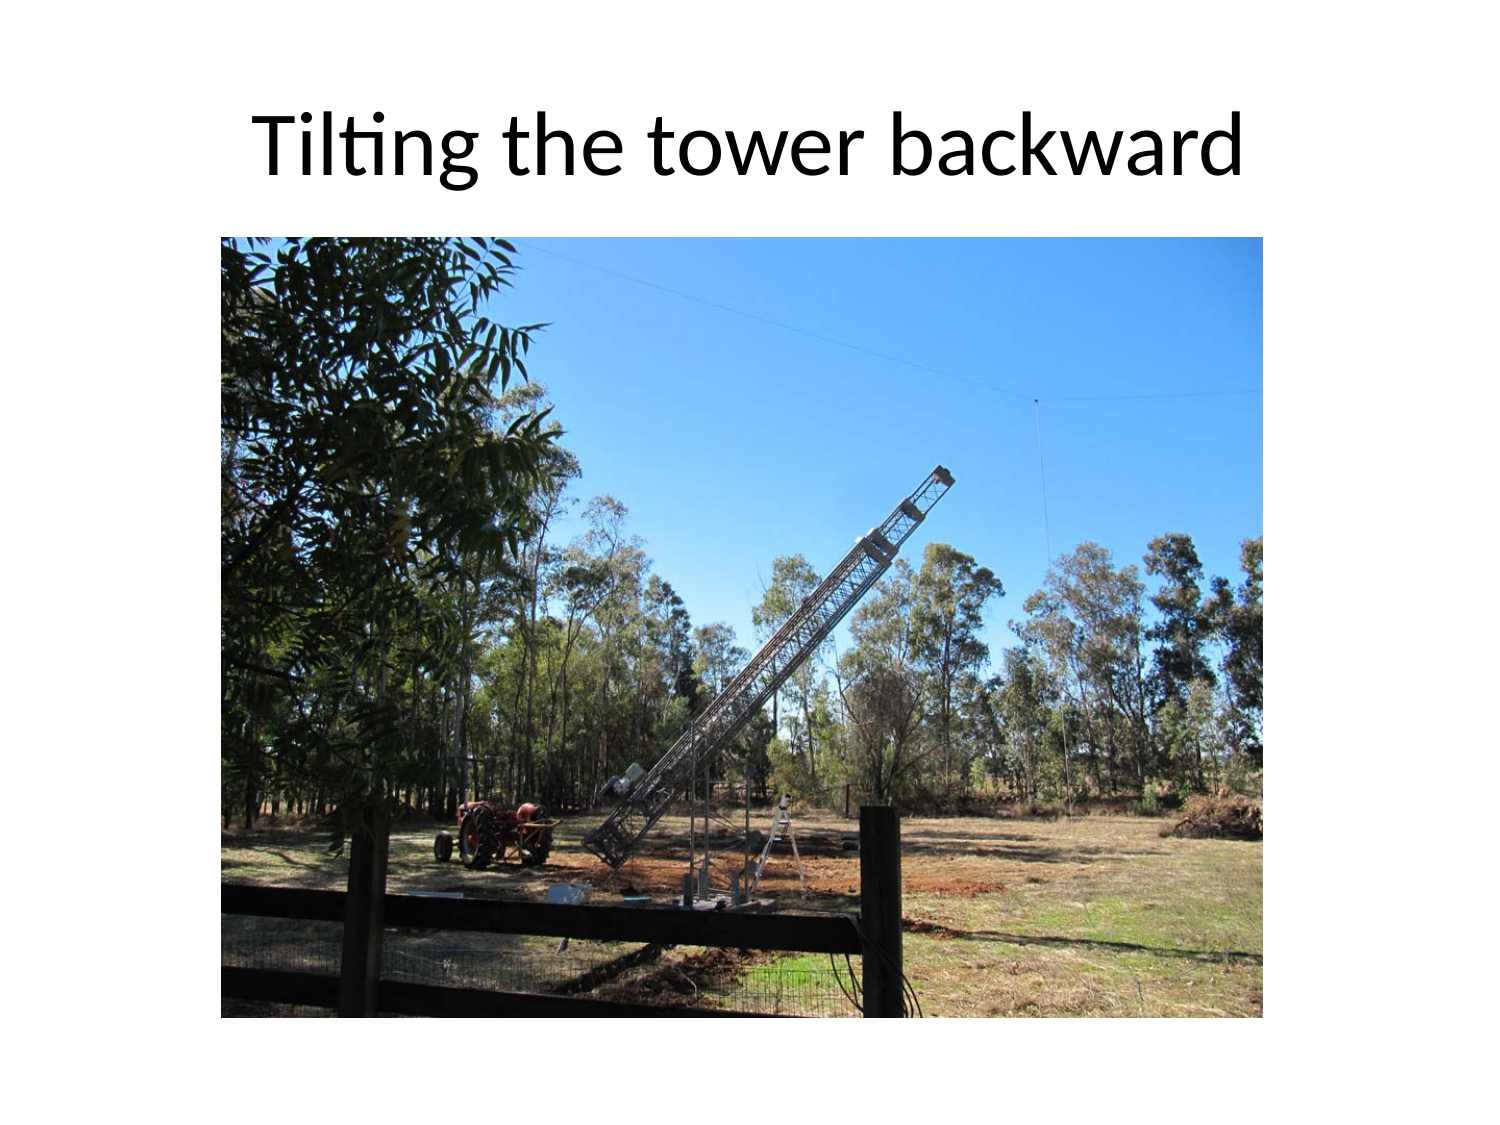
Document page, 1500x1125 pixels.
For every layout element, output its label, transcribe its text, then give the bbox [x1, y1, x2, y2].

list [221, 237, 1263, 1019]
title Tilting the tower backward [75, 45, 1425, 233]
